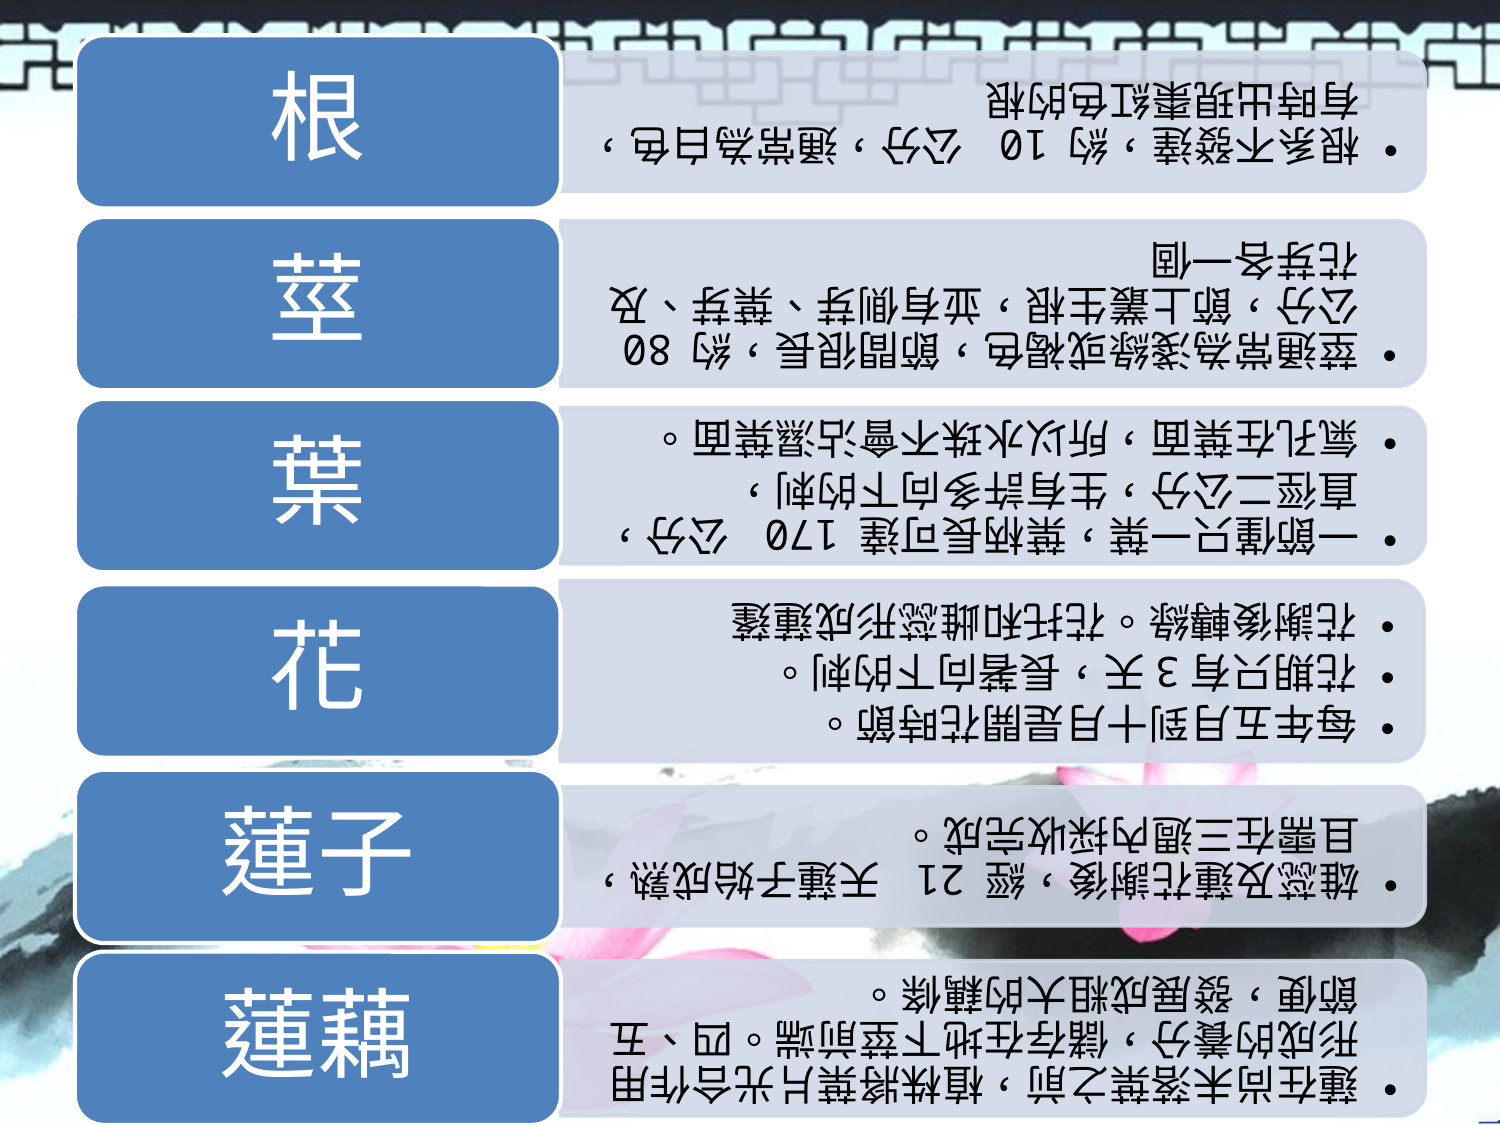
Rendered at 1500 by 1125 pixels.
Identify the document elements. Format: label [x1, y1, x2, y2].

picture [0, 0, 1500, 1125]
list [74, 34, 1426, 1125]
